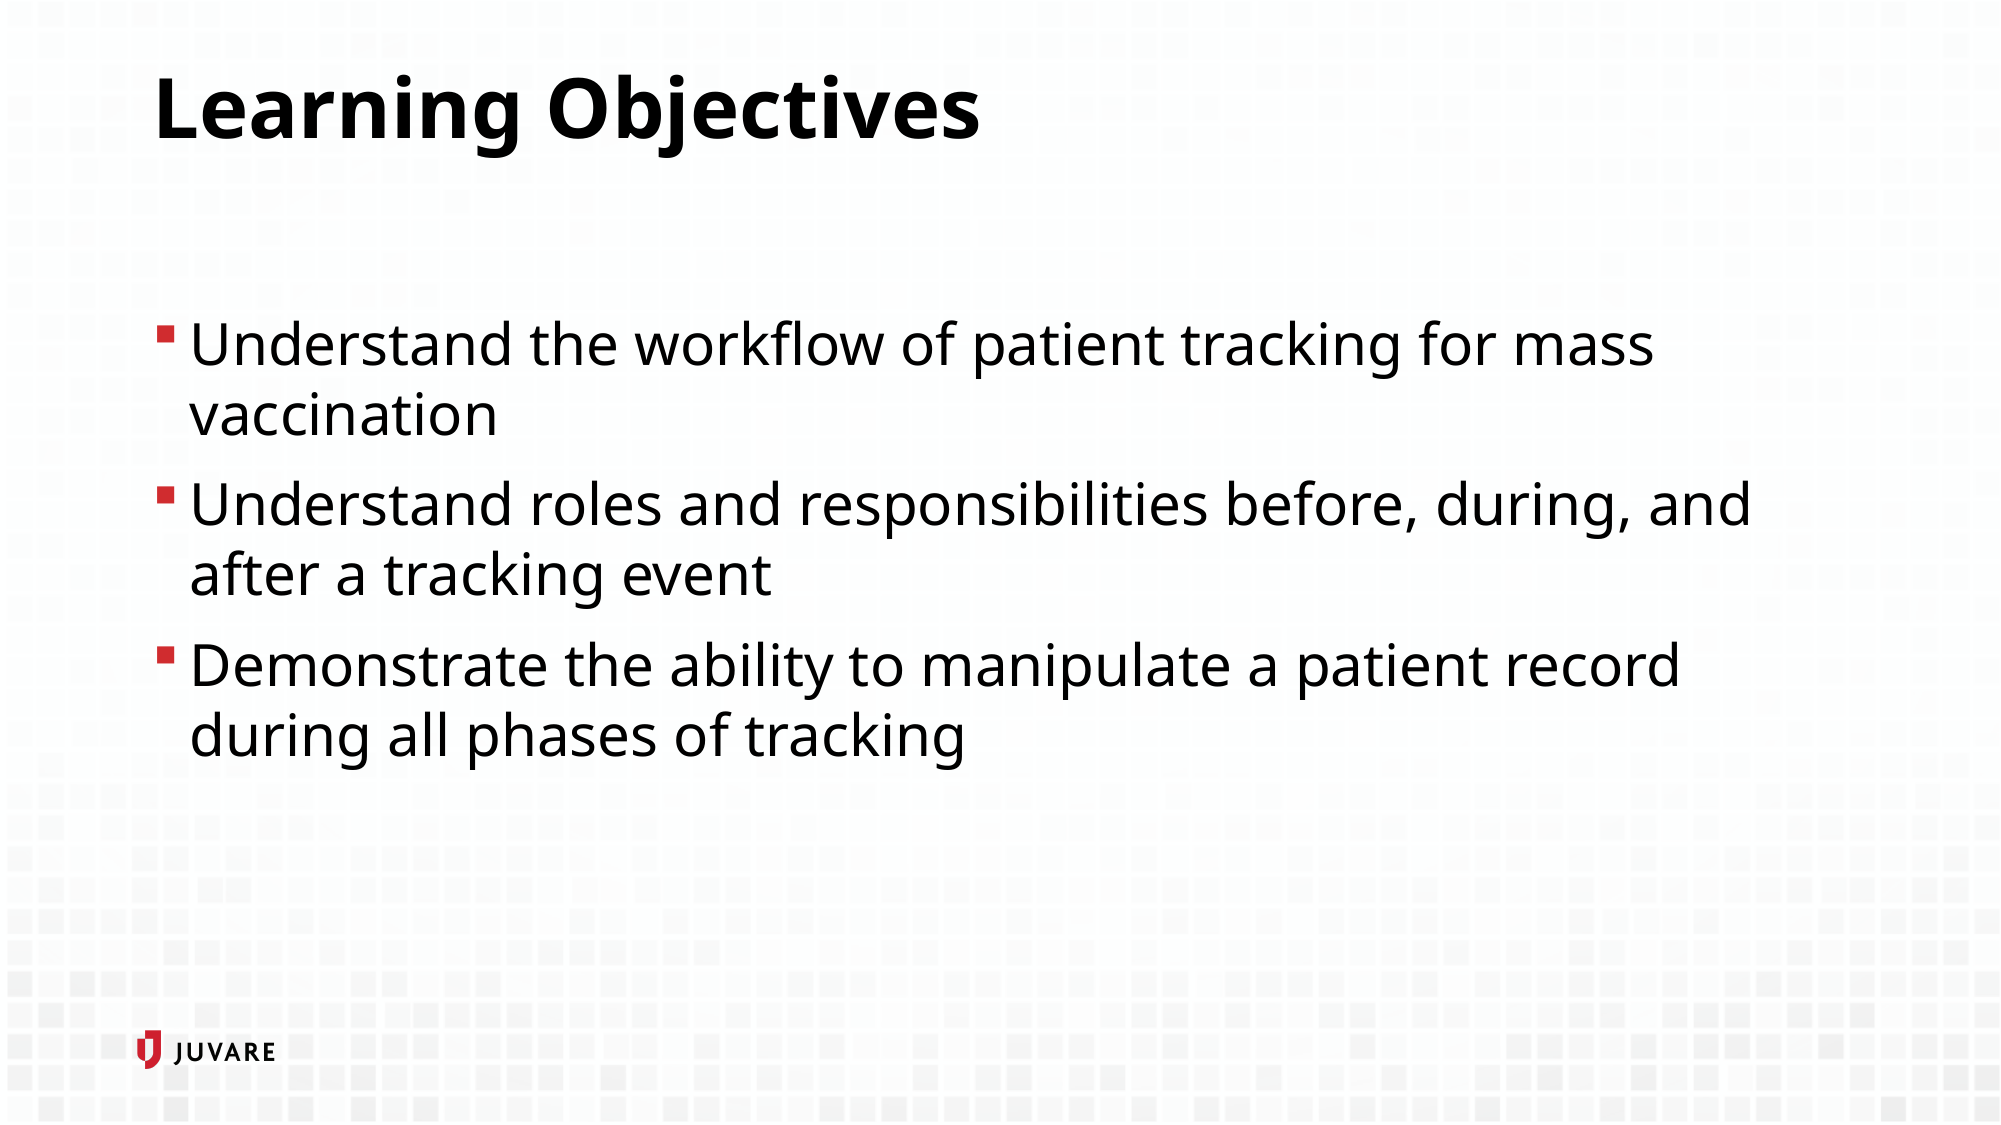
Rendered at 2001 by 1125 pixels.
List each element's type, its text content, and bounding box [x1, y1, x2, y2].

list Understand the workflow of patient tracking for mass vaccination Understand roles and responsibilities before, during, and after a tracking event Demonstrate the ability to manipulate a patient record during all phases of tracking [137, 299, 1863, 1014]
title Learning Objectives [137, 3, 1863, 221]
